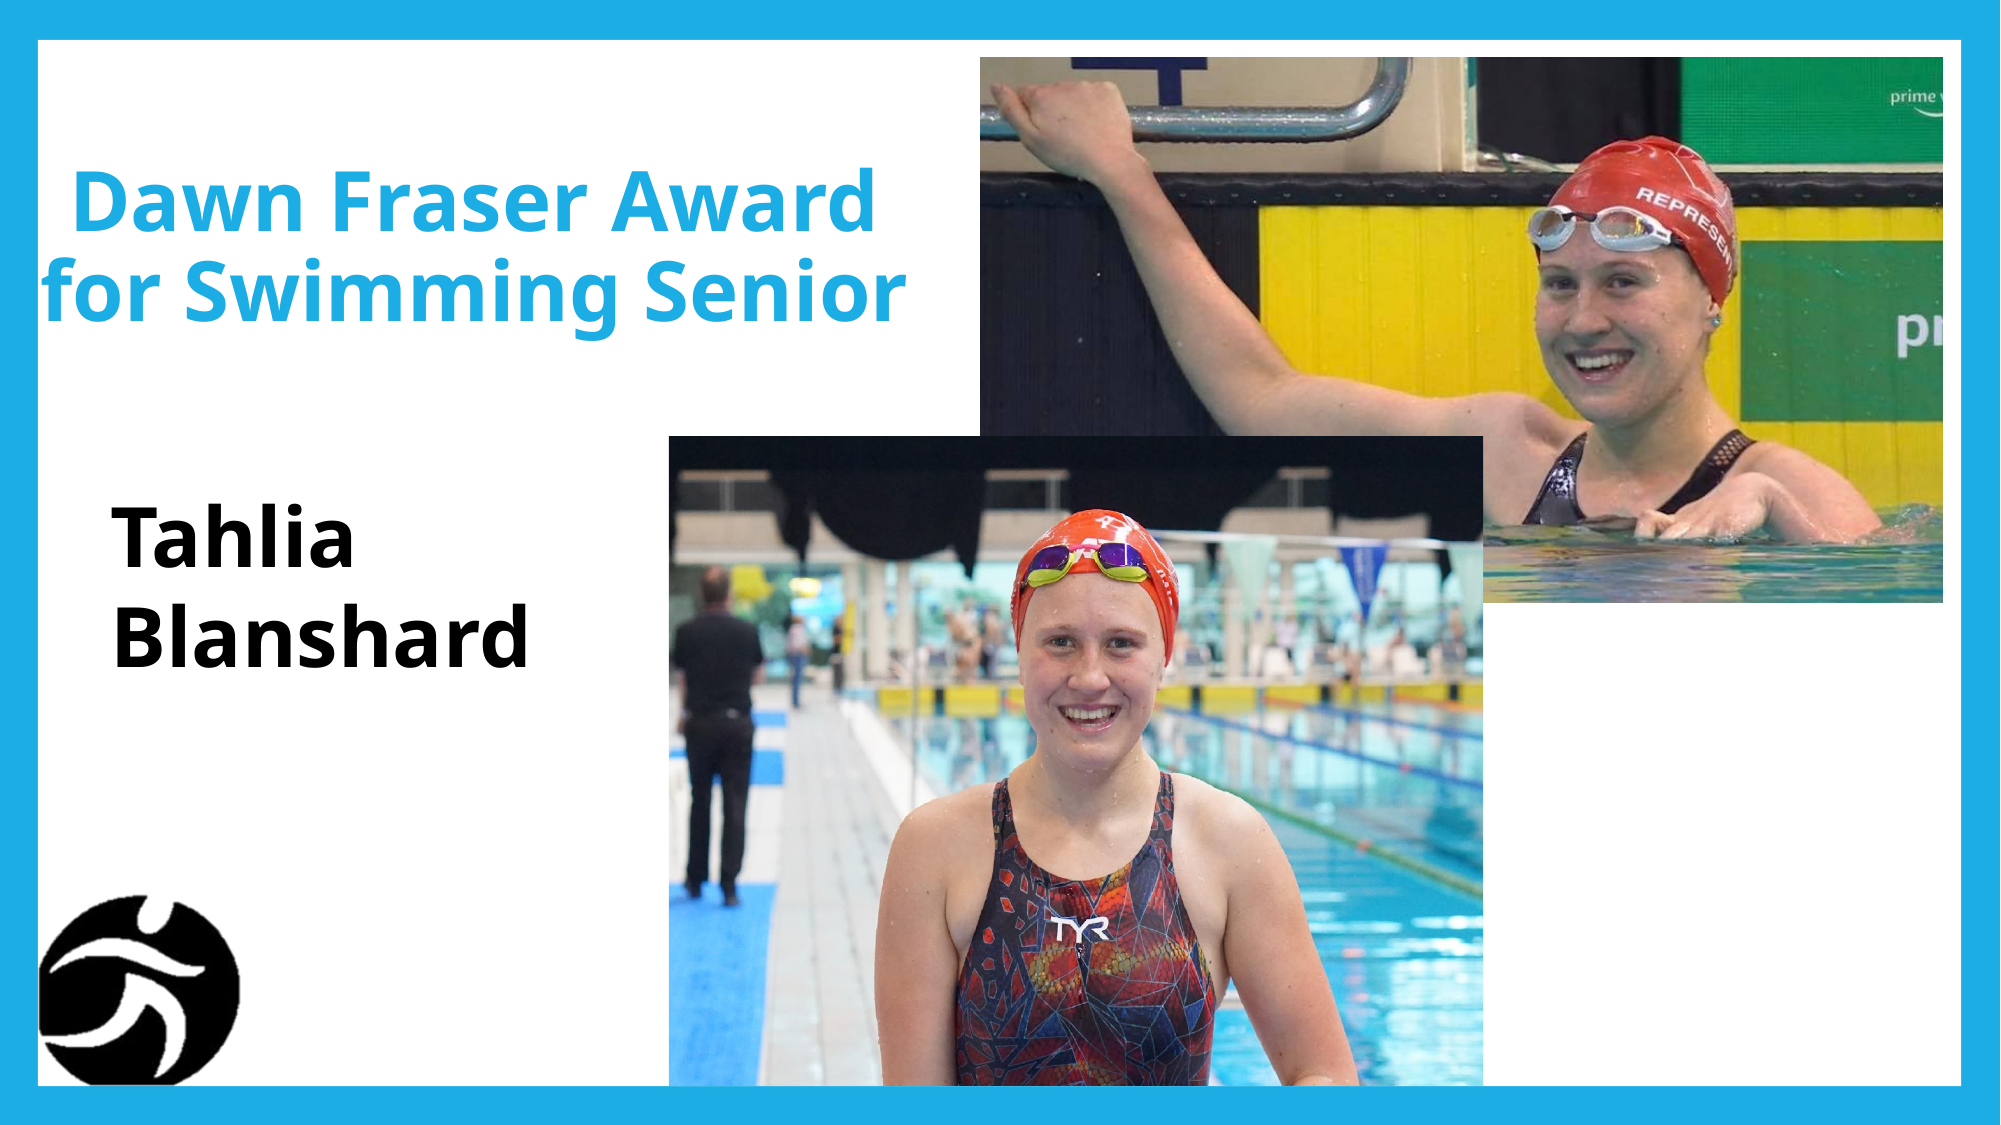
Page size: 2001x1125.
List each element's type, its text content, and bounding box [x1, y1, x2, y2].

text_box Tahlia Blanshard [95, 476, 663, 692]
title Dawn Fraser Award for Swimming Senior [8, 152, 941, 428]
picture [668, 57, 1944, 1087]
picture [8, 863, 320, 1110]
